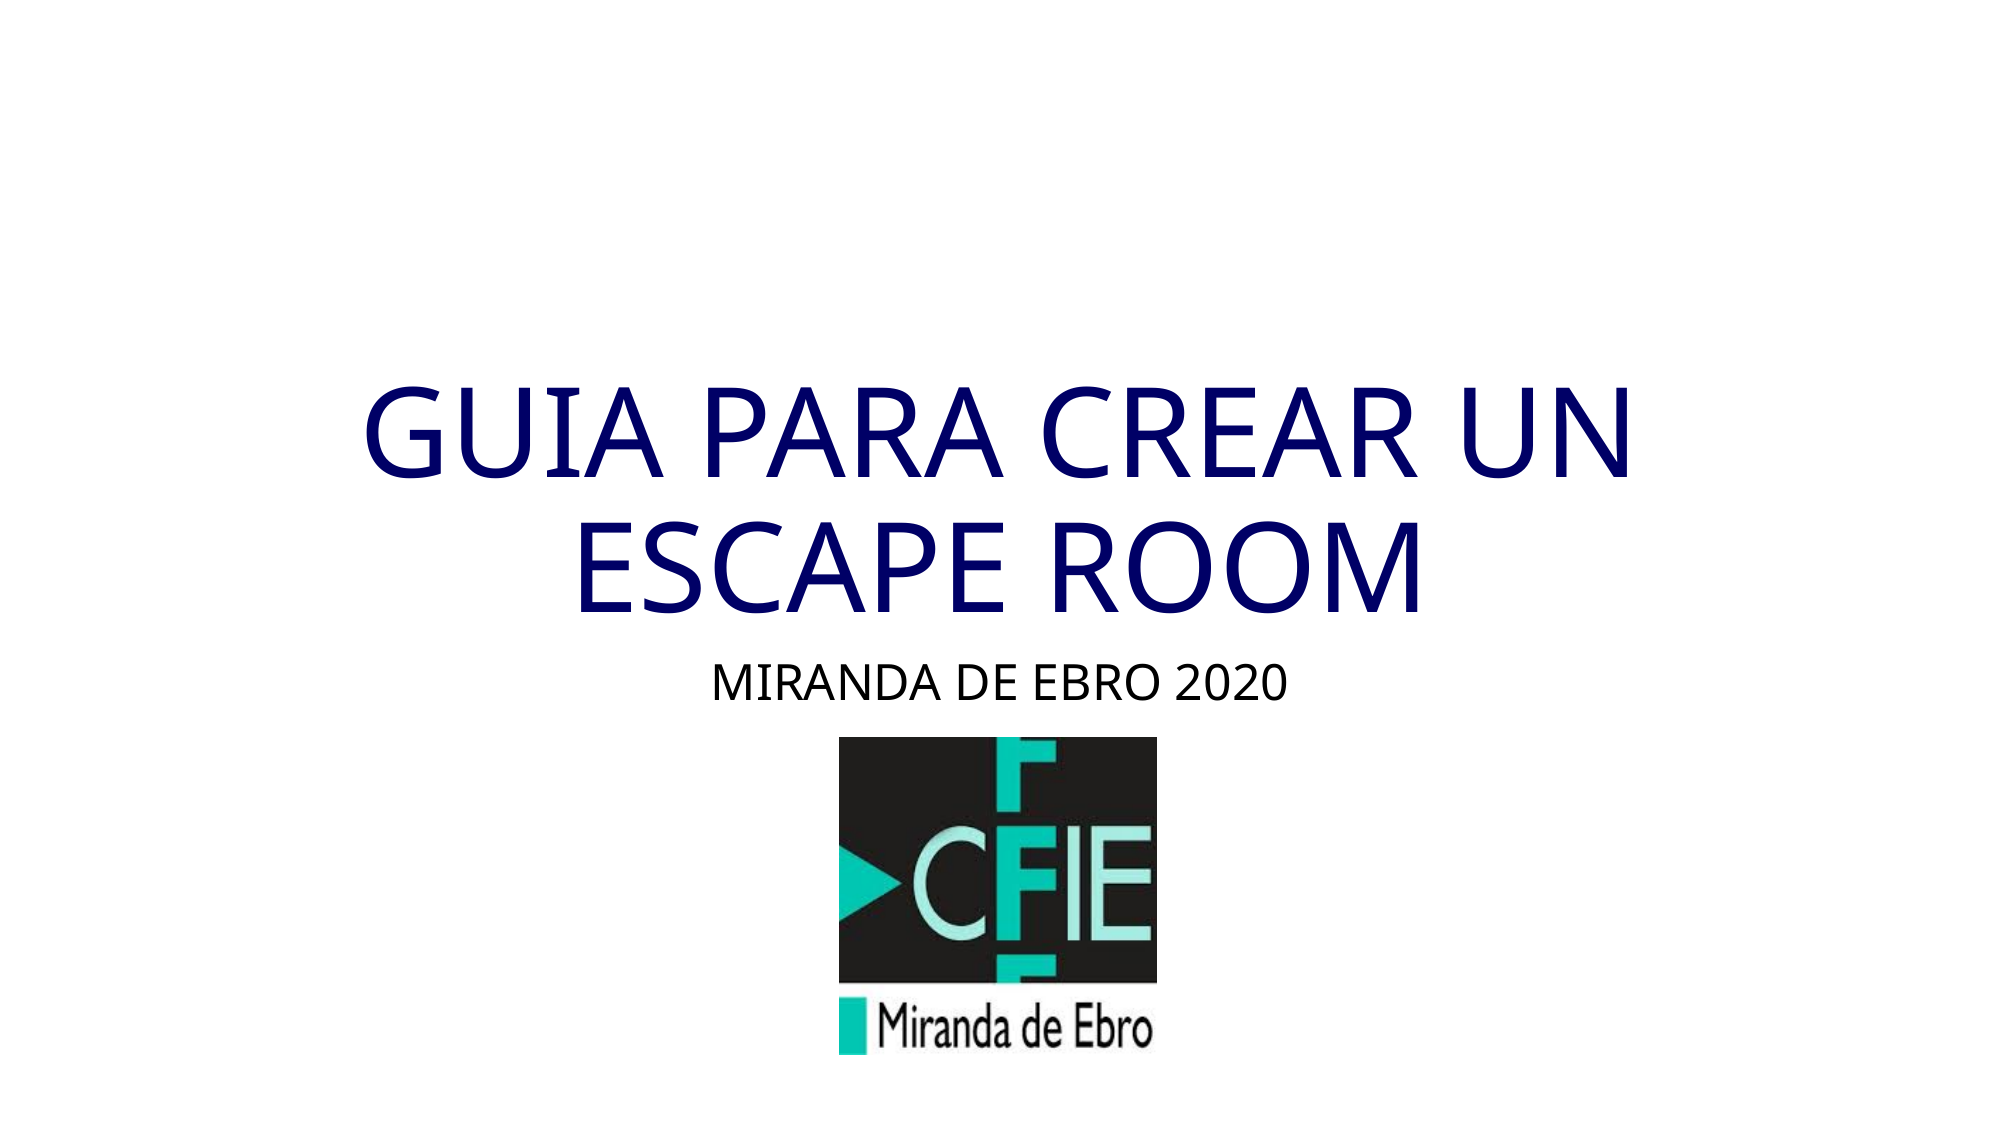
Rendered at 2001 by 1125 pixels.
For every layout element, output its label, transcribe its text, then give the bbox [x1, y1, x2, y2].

title GUIA PARA CREAR UN ESCAPE ROOM [249, 255, 1750, 648]
subtitle MIRANDA DE EBRO 2020 [249, 650, 1750, 922]
picture [839, 737, 1157, 1055]
